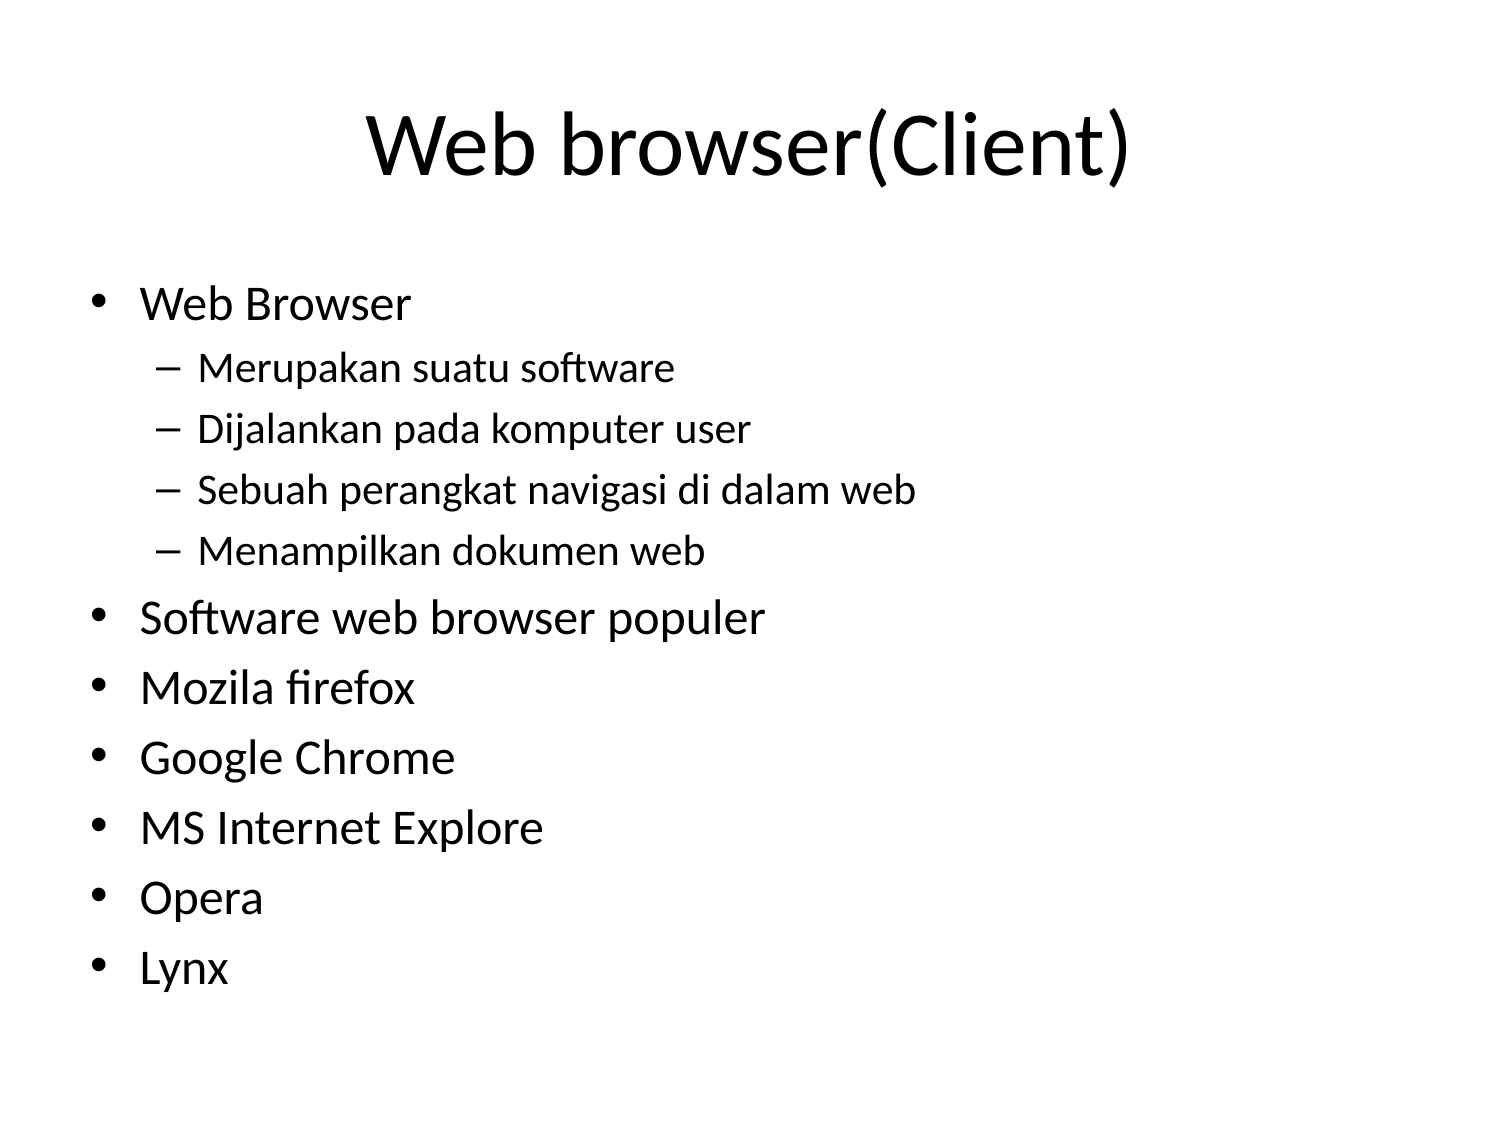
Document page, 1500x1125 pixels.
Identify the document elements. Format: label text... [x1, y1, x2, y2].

list Web Browser Merupakan suatu software Dijalankan pada komputer user Sebuah perangkat navigasi di dalam web Menampilkan dokumen web Software web browser populer Mozila firefox Google Chrome MS Internet Explore Opera Lynx [75, 262, 1425, 1005]
title Web browser(Client) [75, 45, 1425, 233]
